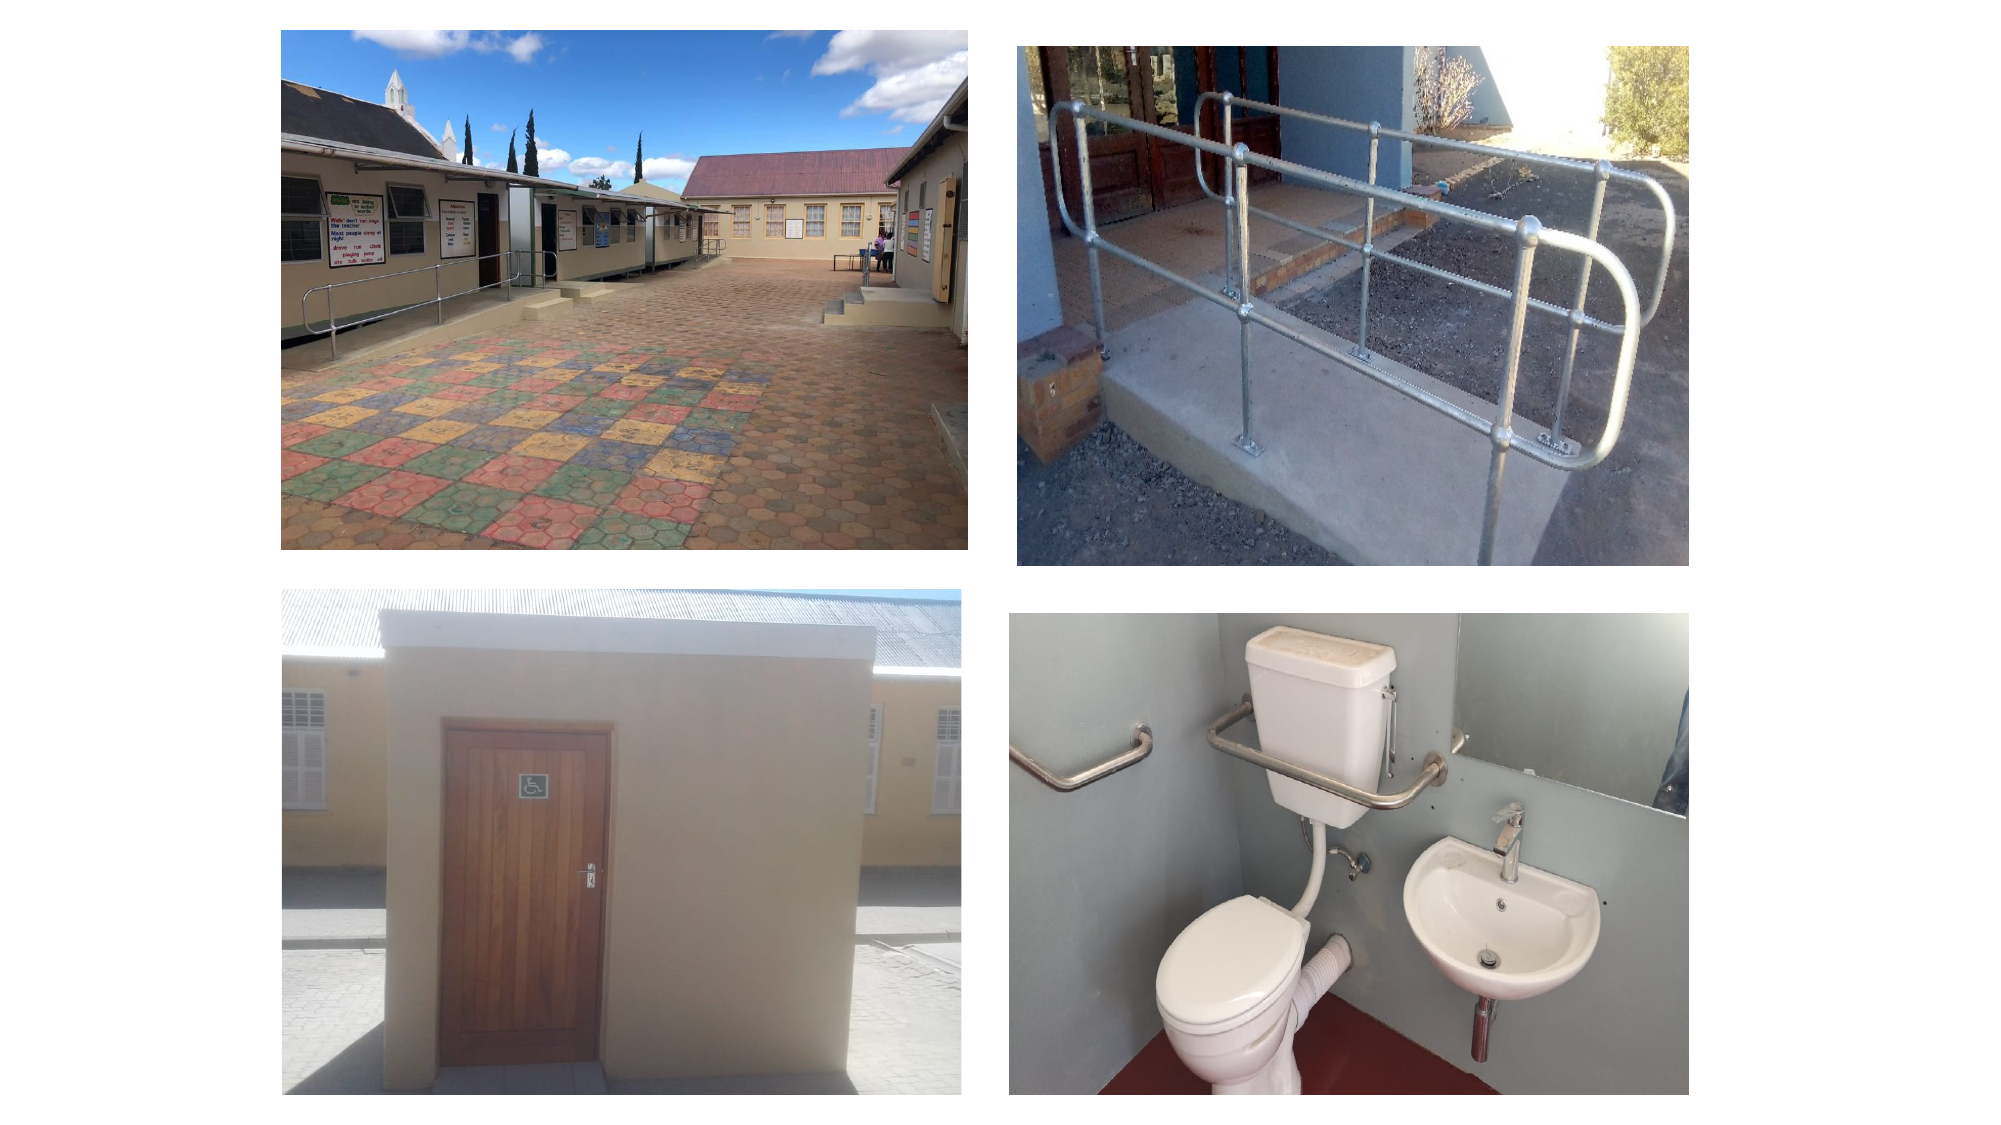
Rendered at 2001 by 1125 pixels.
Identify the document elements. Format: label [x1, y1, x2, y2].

picture [1009, 613, 1690, 1095]
picture [1016, 45, 1690, 566]
picture [281, 30, 968, 551]
picture [281, 588, 962, 1095]
